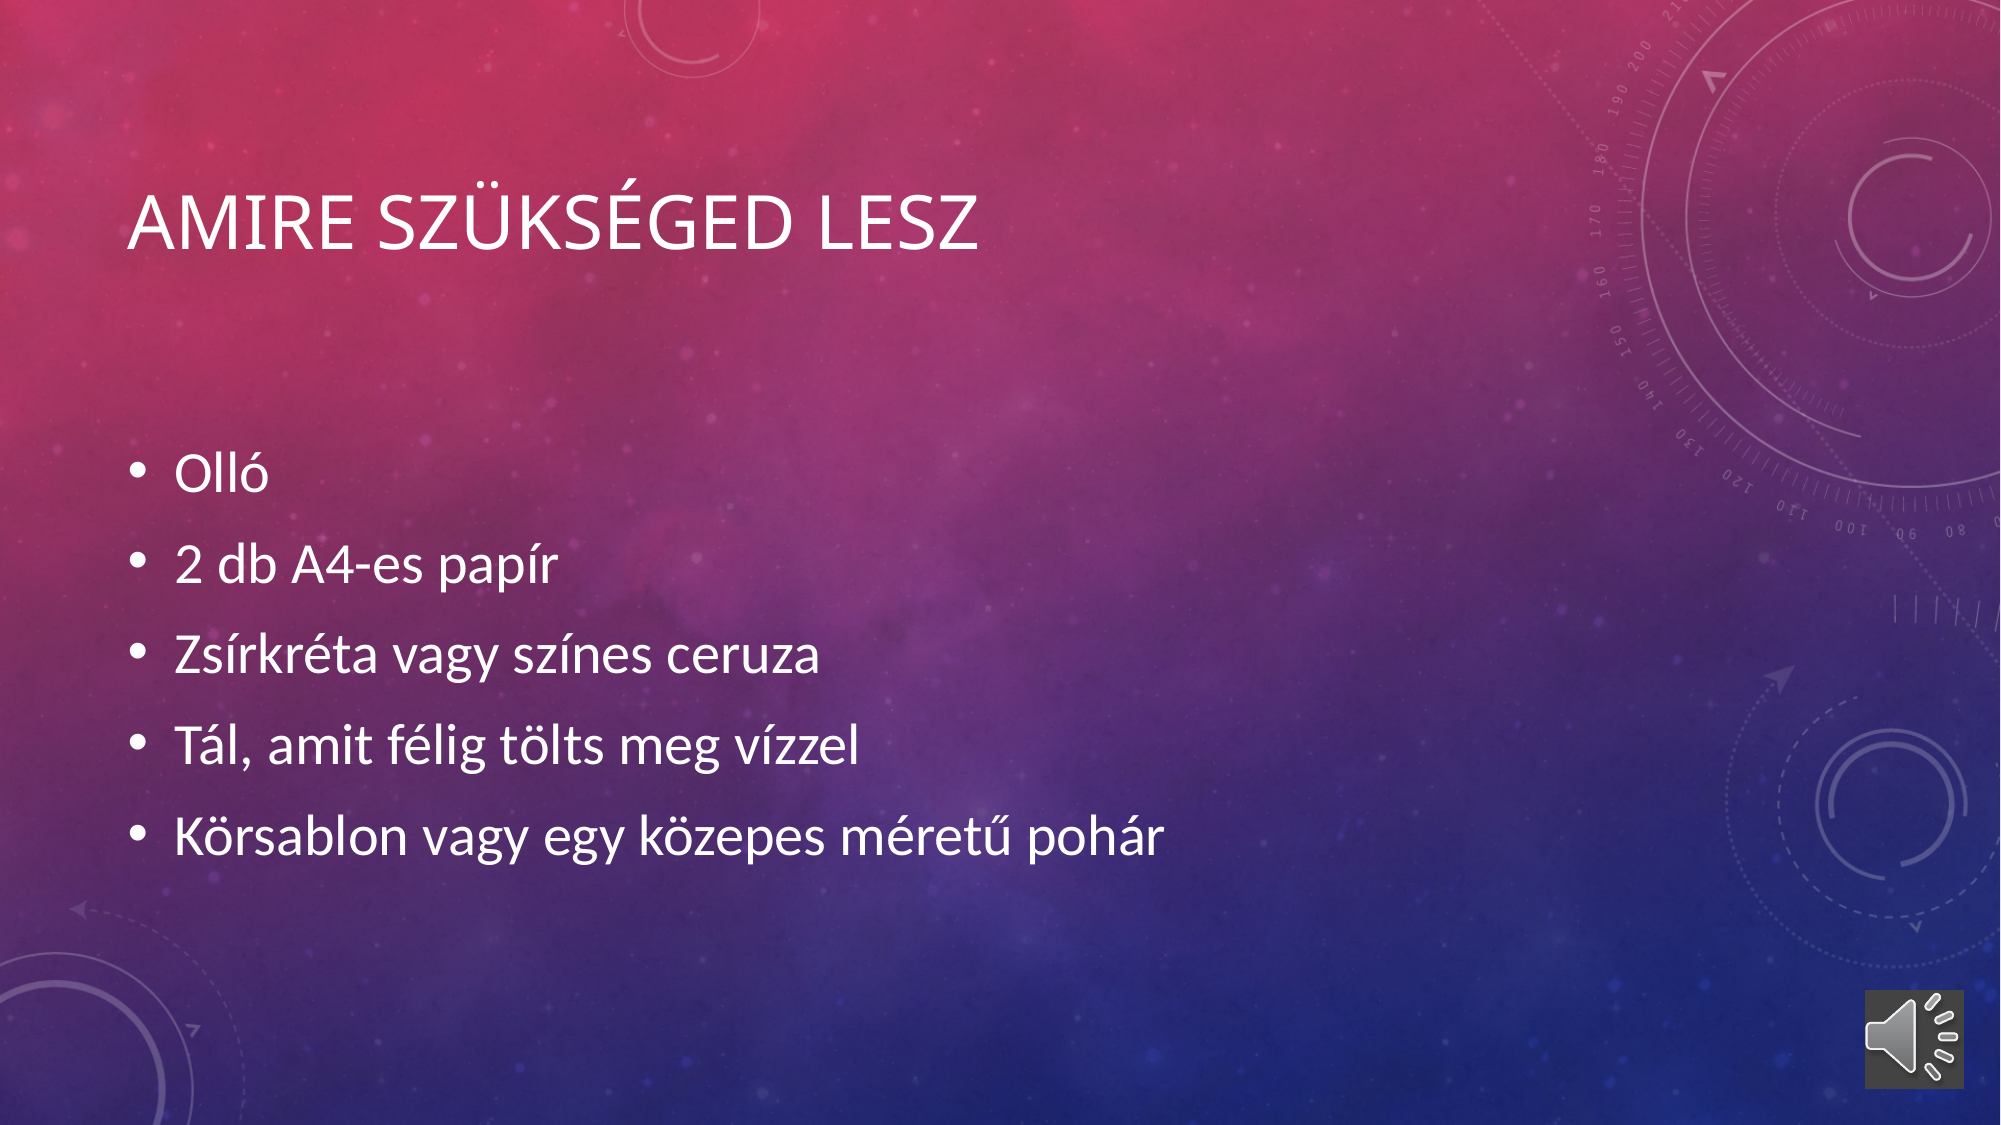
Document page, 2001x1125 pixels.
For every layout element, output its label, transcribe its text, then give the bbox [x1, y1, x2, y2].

list Olló 2 db A4-es papír Zsírkréta vagy színes ceruza Tál, amit félig tölts meg vízzel Körsablon vagy egy közepes méretű pohár [112, 351, 1775, 950]
picture [0, 0, 2001, 1125]
title Amire szükséged lesz [112, 99, 1775, 339]
